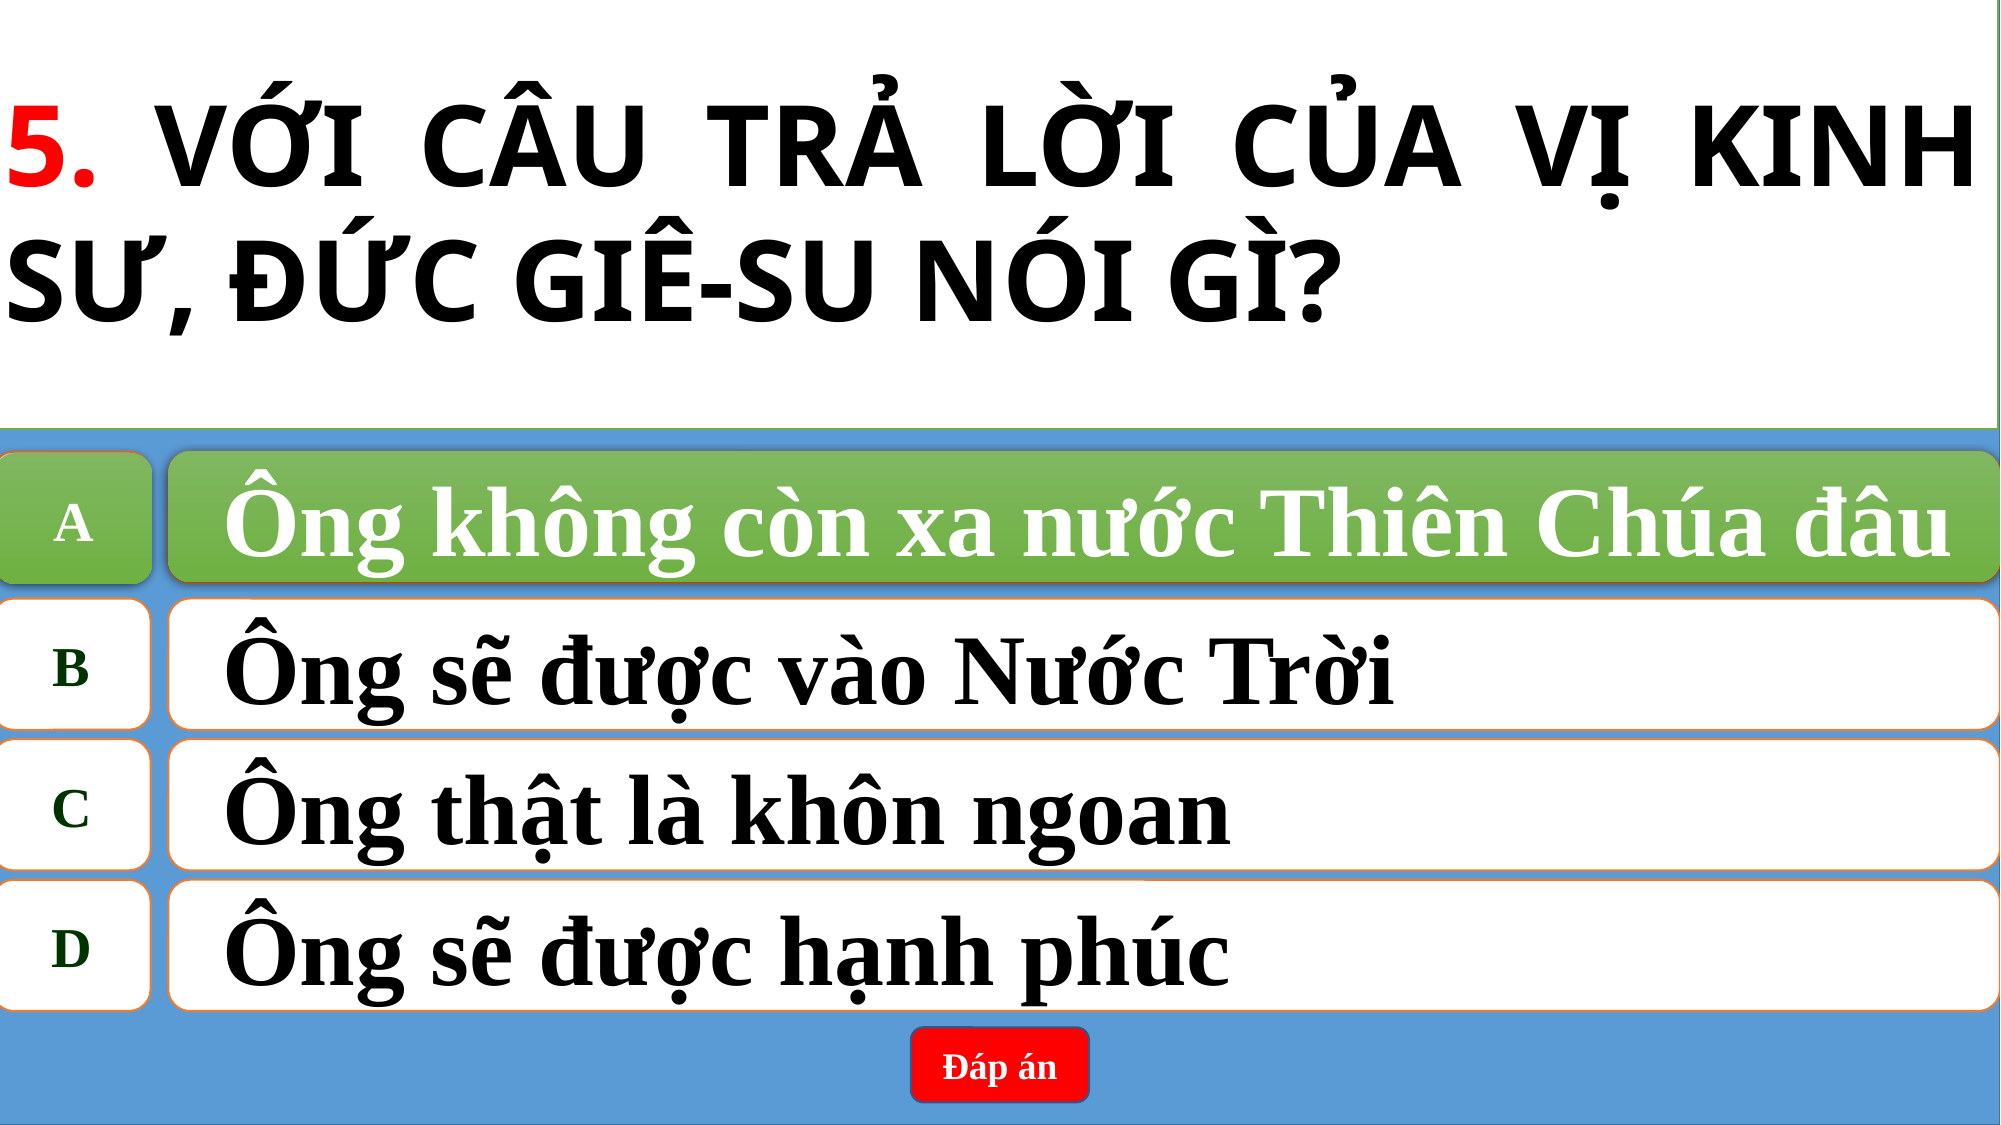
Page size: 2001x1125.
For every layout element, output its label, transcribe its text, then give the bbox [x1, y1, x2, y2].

text_box [0, 1011, 2000, 1125]
text_box [0, 585, 2000, 598]
text_box Đáp án [909, 1026, 1091, 1104]
text_box [0, 0, 2000, 450]
text_box 5. VỚI CÂU TRẢ LỜI CỦA VỊ KINH SƯ, ĐỨC GIÊ-SU NÓI GÌ? [0, 0, 1999, 430]
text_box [0, 598, 2000, 730]
text_box [0, 730, 2000, 739]
text_box [0, 871, 2000, 879]
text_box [0, 450, 2000, 585]
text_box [0, 739, 2000, 871]
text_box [0, 879, 2000, 1011]
